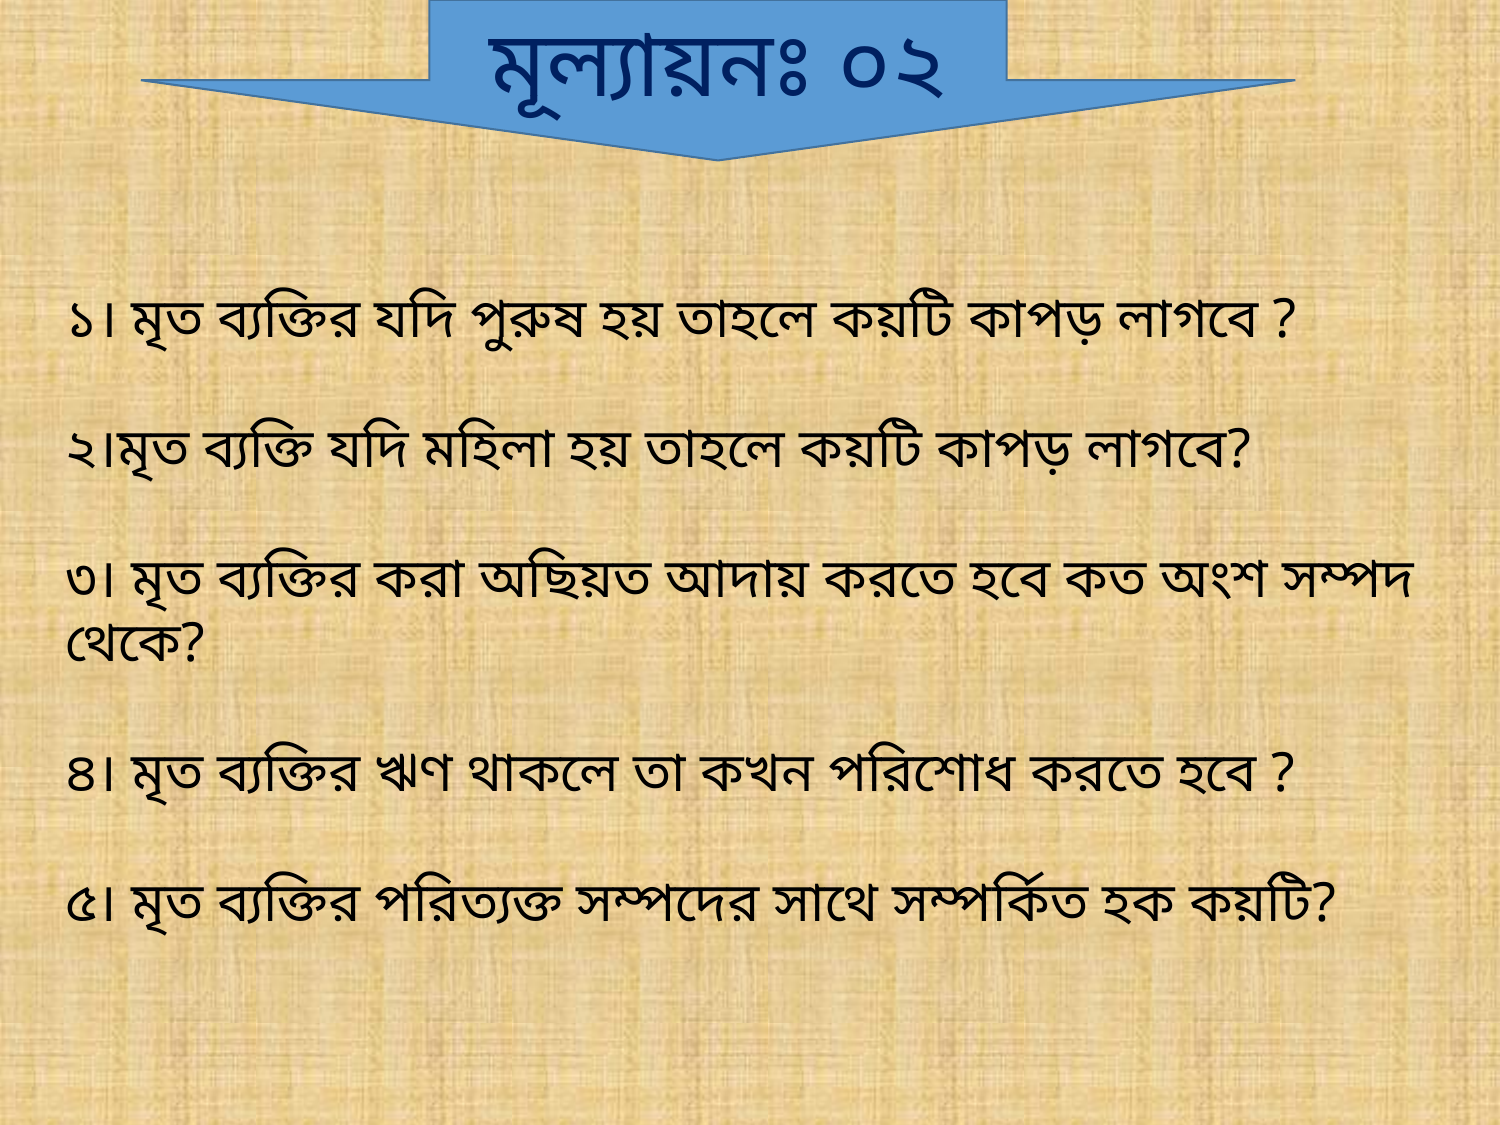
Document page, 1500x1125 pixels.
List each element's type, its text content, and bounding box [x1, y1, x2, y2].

picture [0, 0, 1500, 1125]
text_box ১। মৃত ব্যক্তির যদি পুরুষ হয় তাহলে কয়টি কাপড় লাগবে ? ২।মৃত ব্যক্তি যদি মহিলা হয় তাহলে কয়টি কাপড় লাগবে? ৩। মৃত ব্যক্তির করা অছিয়ত আদায় করতে হবে কত অংশ সম্পদ থেকে? ৪। মৃত ব্যক্তির ঋণ থাকলে তা কখন পরিশোধ করতে হবে ? ৫। মৃত ব্যক্তির পরিত্যক্ত সম্পদের সাথে সম্পর্কিত হক কয়টি? [49, 275, 1439, 941]
text_box মূল্যায়নঃ ০২ [140, 0, 1296, 162]
